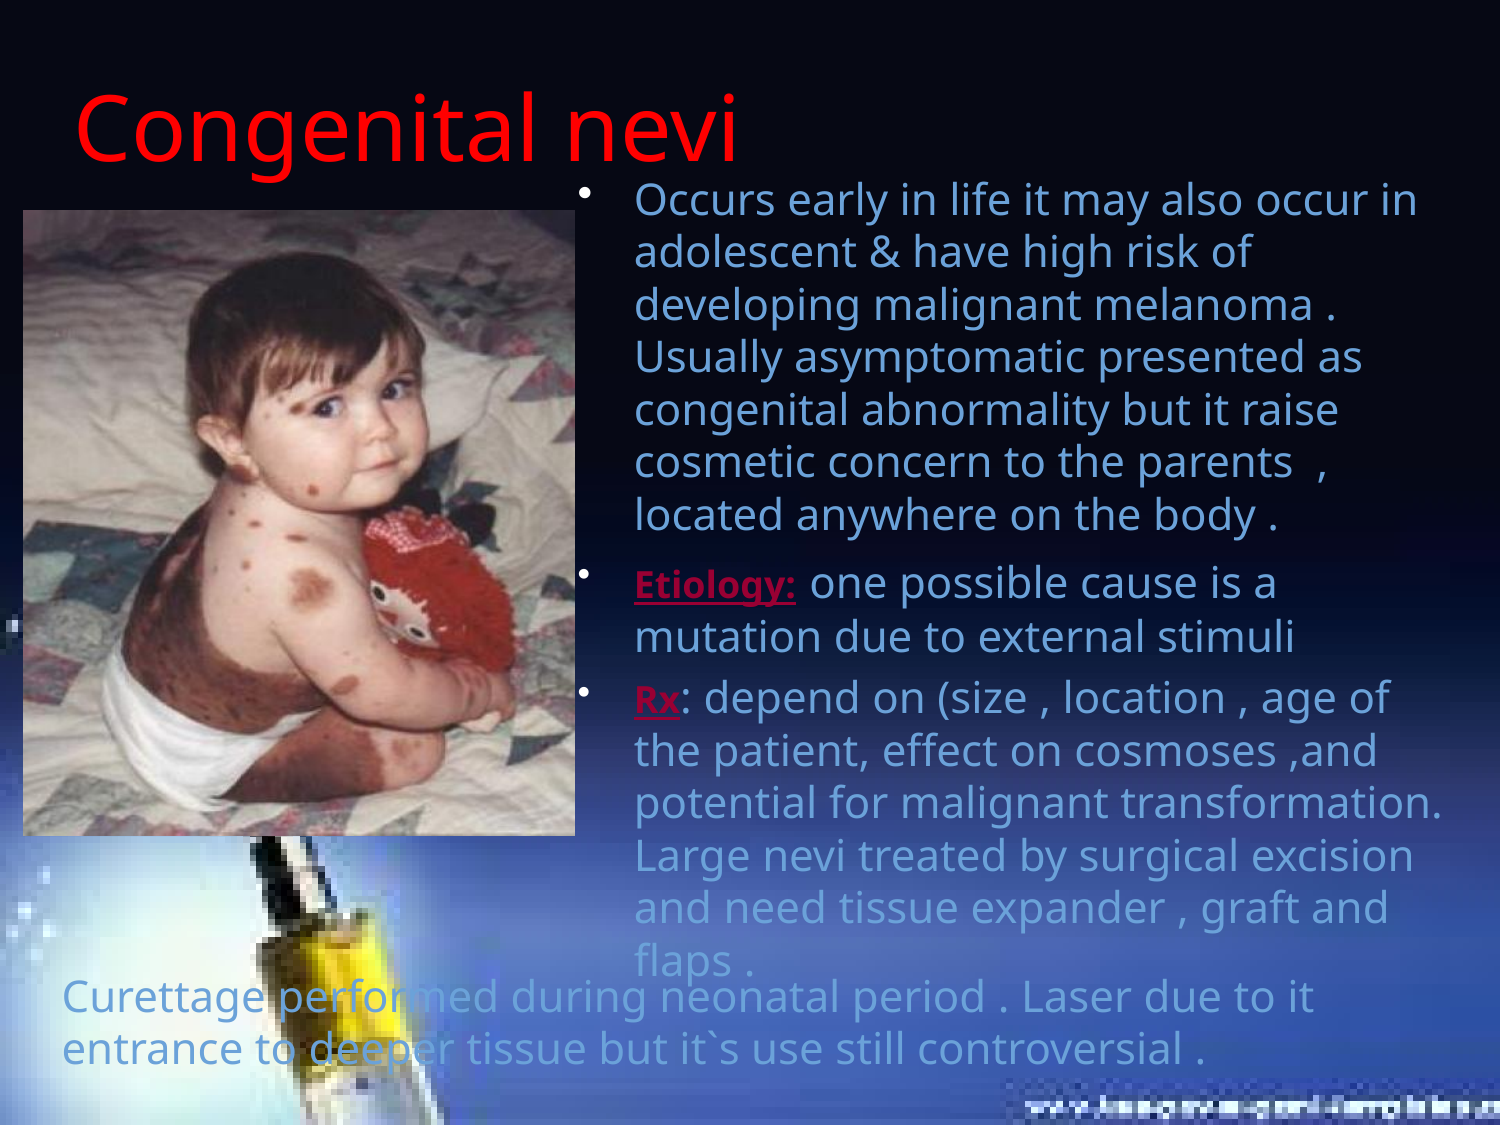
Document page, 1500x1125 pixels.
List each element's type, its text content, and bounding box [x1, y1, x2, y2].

title Congenital nevi [58, 0, 1409, 188]
list Occurs early in life it may also occur in adolescent & have high risk of developing malignant melanoma . Usually asymptomatic presented as congenital abnormality but it raise cosmetic concern to the parents , located anywhere on the body . Etiology: one possible cause is a mutation due to external stimuli Rx: depend on (size , location , age of the patient, effect on cosmoses ,and potential for malignant transformation. Large nevi treated by surgical excision and need tissue expander , graft and flaps . [562, 163, 1466, 997]
picture [0, 0, 1500, 1125]
text_box Curettage performed during neonatal period . Laser due to it entrance to deeper tissue but it`s use still controversial . [46, 960, 1418, 1081]
